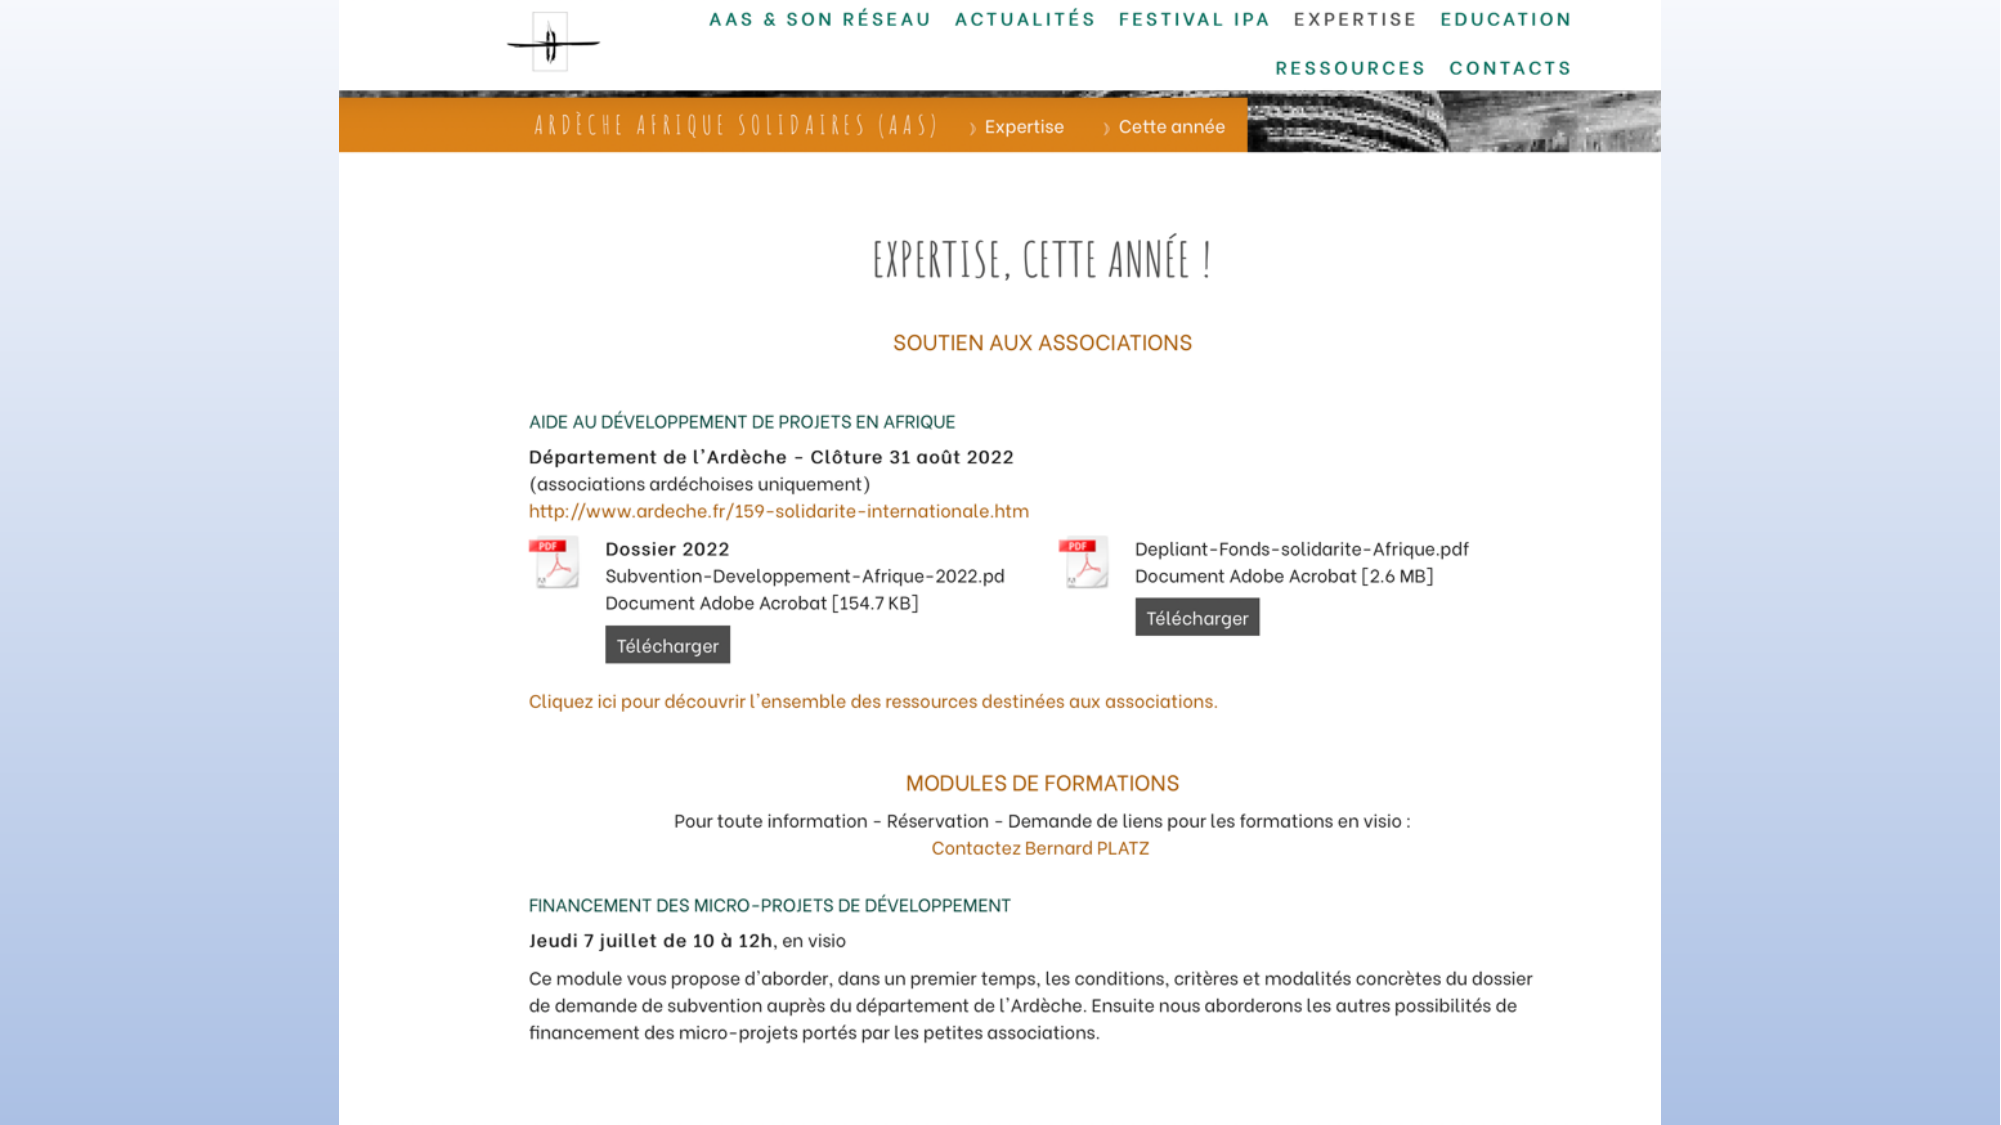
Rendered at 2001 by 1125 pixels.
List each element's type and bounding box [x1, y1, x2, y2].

picture [339, 0, 1661, 1125]
